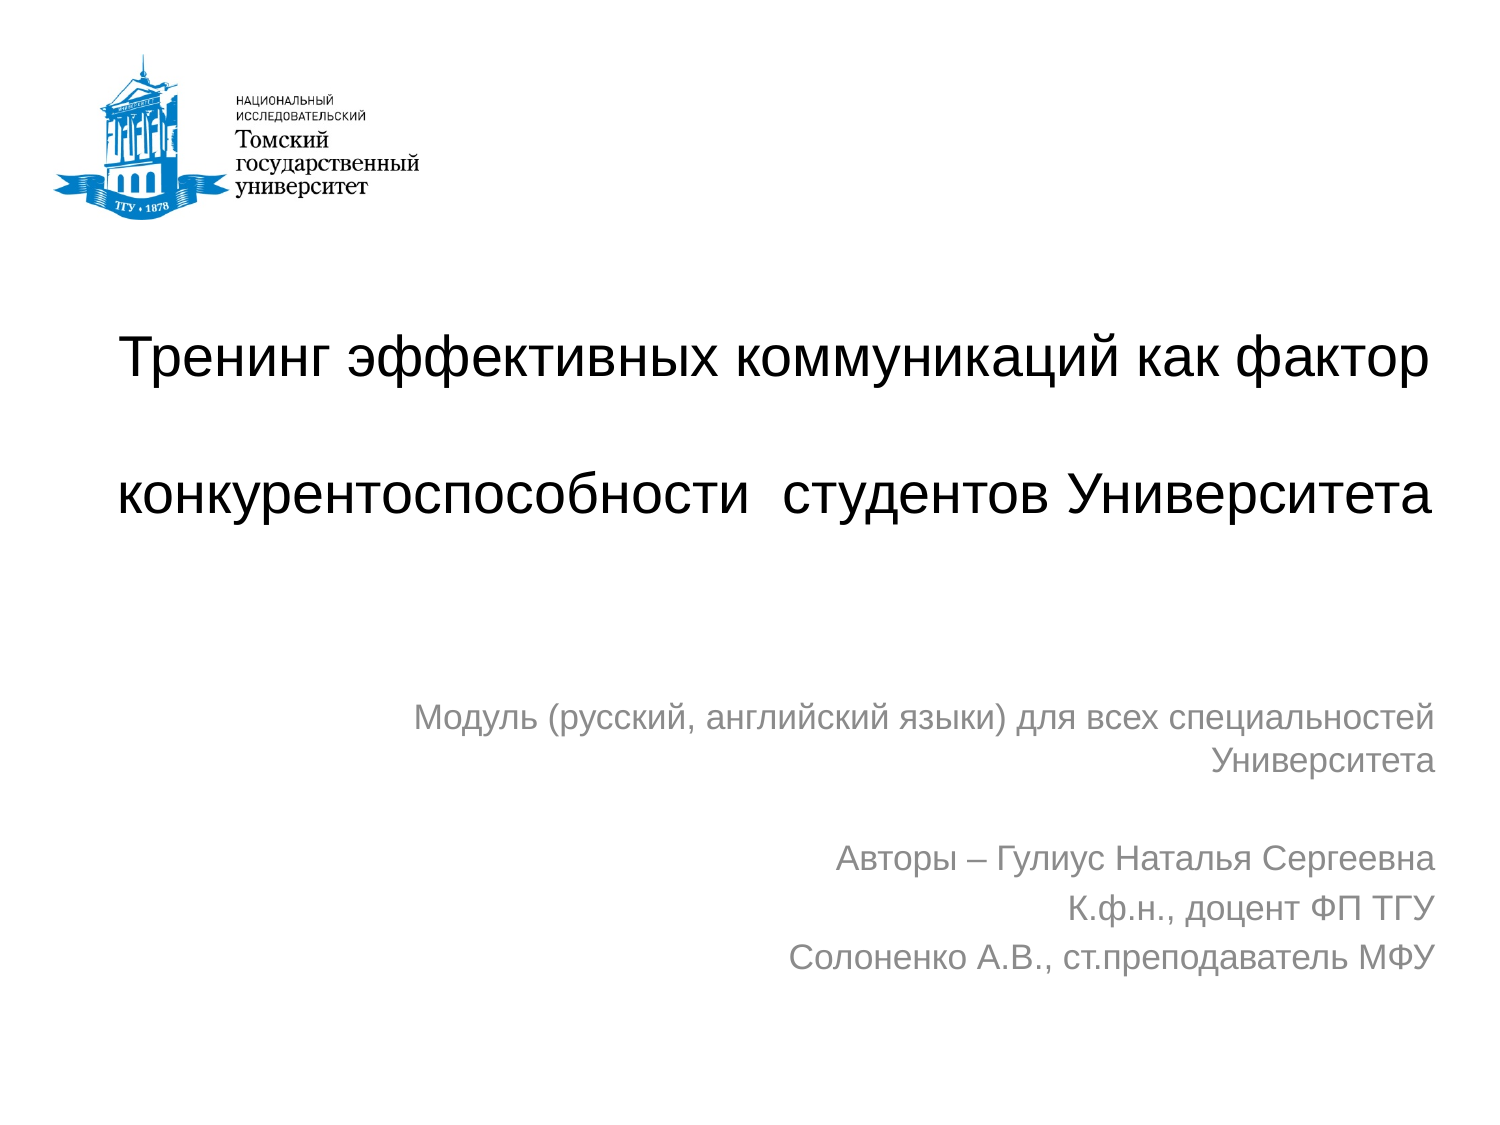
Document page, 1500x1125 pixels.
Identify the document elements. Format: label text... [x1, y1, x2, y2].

subtitle Модуль (русский, английский языки) для всех специальностей Университета Авторы – Гулиус Наталья Сергеевна К.ф.н., доцент ФП ТГУ Солоненко А.В., ст.преподаватель МФУ [234, 538, 1450, 988]
picture [52, 54, 419, 221]
title Тренинг эффективных коммуникаций как фактор конкурентоспособности студентов Университета [100, 59, 1450, 634]
